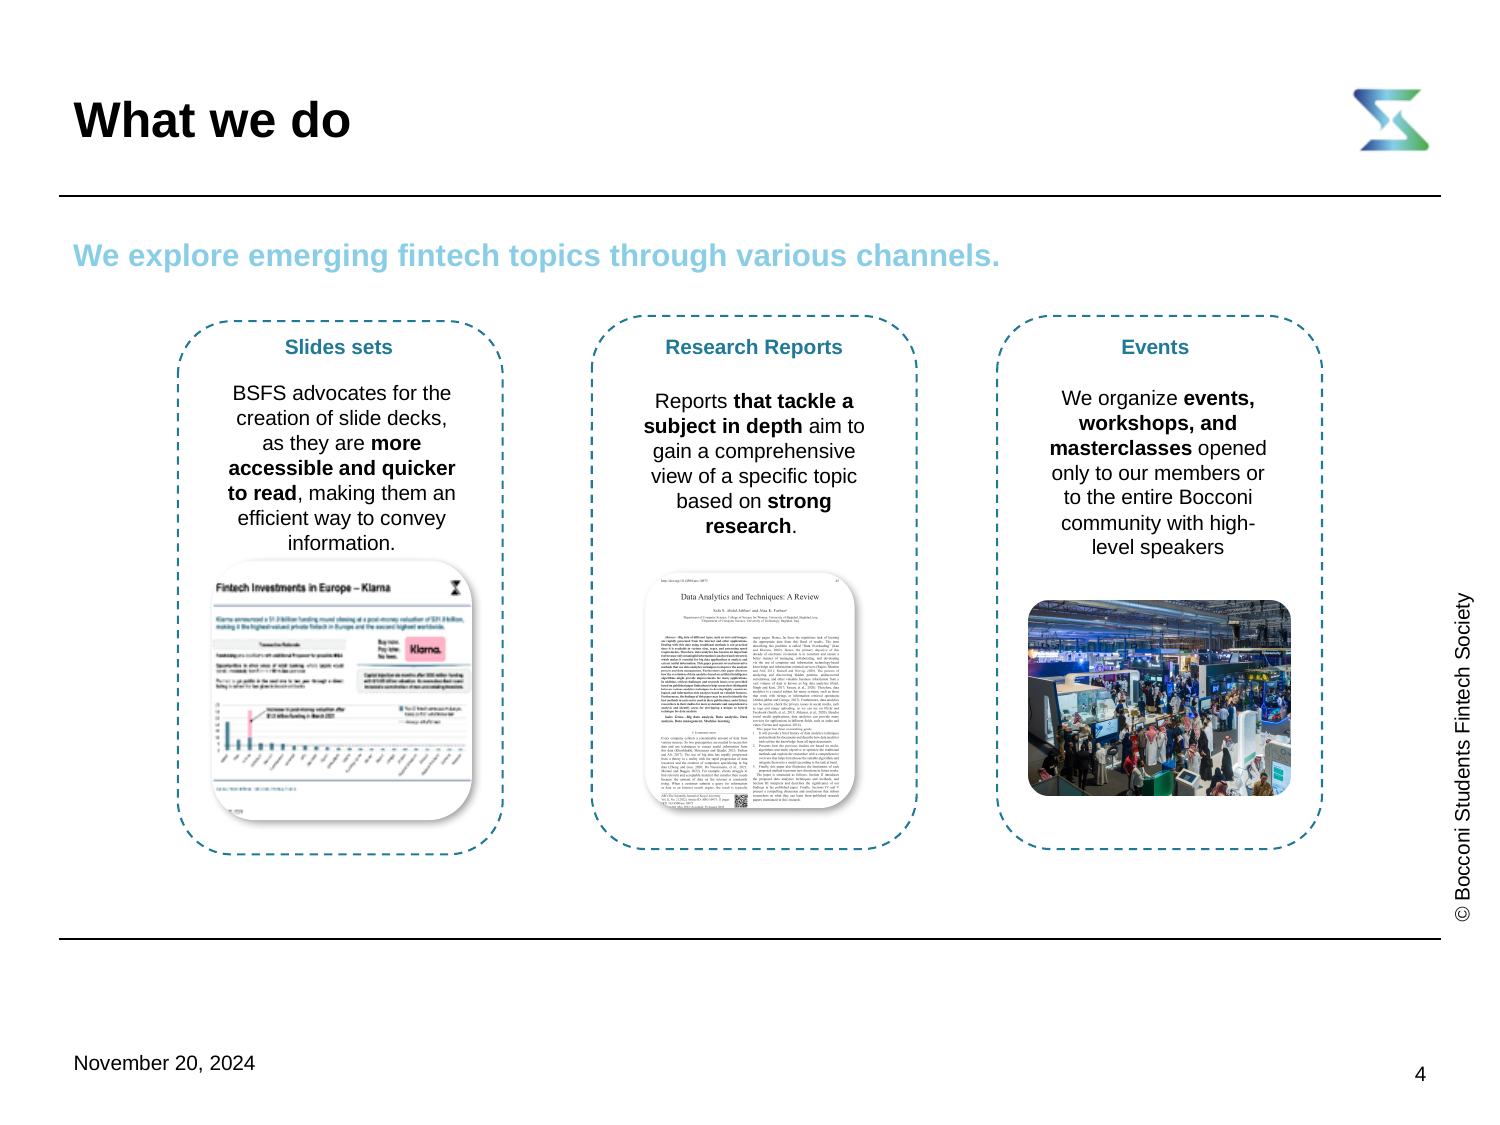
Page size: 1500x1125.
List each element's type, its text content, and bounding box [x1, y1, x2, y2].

text_box November 20, 2024 [58, 1042, 397, 1103]
text_box We explore emerging fintech topics through various channels. [58, 231, 1442, 302]
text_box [997, 315, 1322, 850]
title What we do [58, 59, 1442, 183]
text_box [177, 321, 503, 855]
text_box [591, 315, 917, 850]
slide_number 4 [1103, 1042, 1442, 1103]
